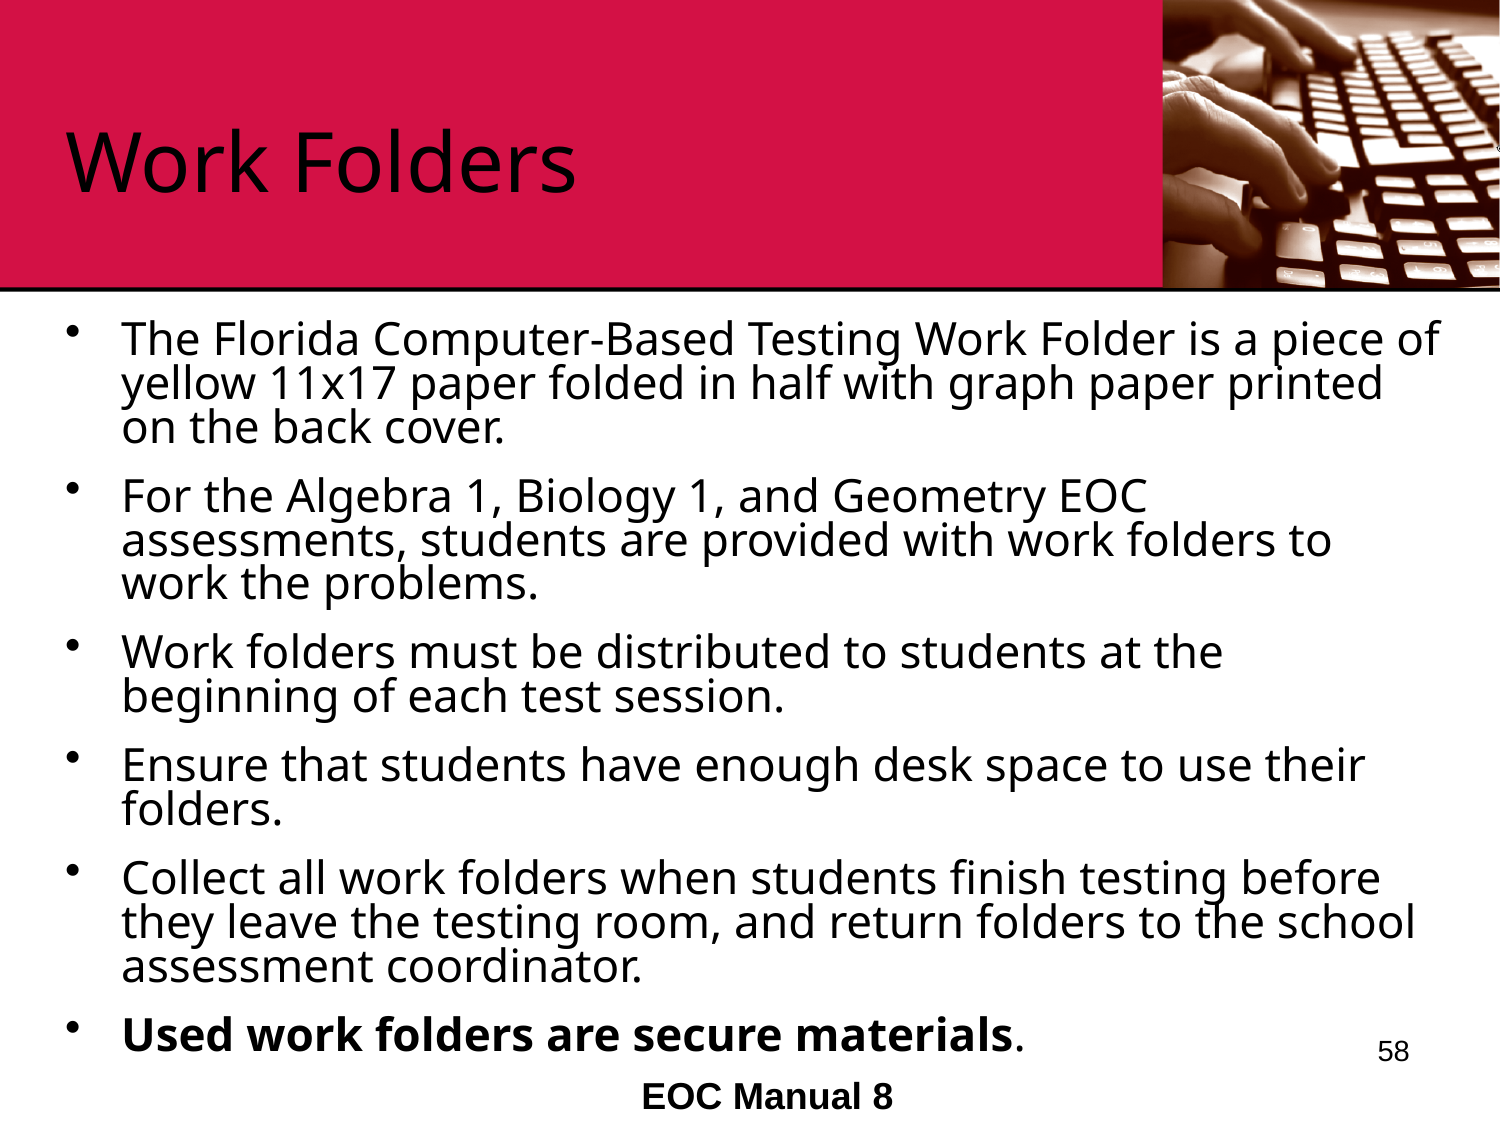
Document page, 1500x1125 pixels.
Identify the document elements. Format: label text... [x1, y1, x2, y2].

text_box EOC Manual 8 [626, 1064, 909, 1125]
list The Florida Computer-Based Testing Work Folder is a piece of yellow 11x17 paper folded in half with graph paper printed on the back cover. For the Algebra 1, Biology 1, and Geometry EOC assessments, students are provided with work folders to work the problems. Work folders must be distributed to students at the beginning of each test session. Ensure that students have enough desk space to use their folders. Collect all work folders when students finish testing before they leave the testing room, and return folders to the school assessment coordinator. Used work folders are secure materials. [49, 312, 1463, 1088]
picture [1162, 0, 1500, 288]
title Work Folders [49, 74, 1401, 263]
slide_number 58 [1074, 1024, 1426, 1103]
